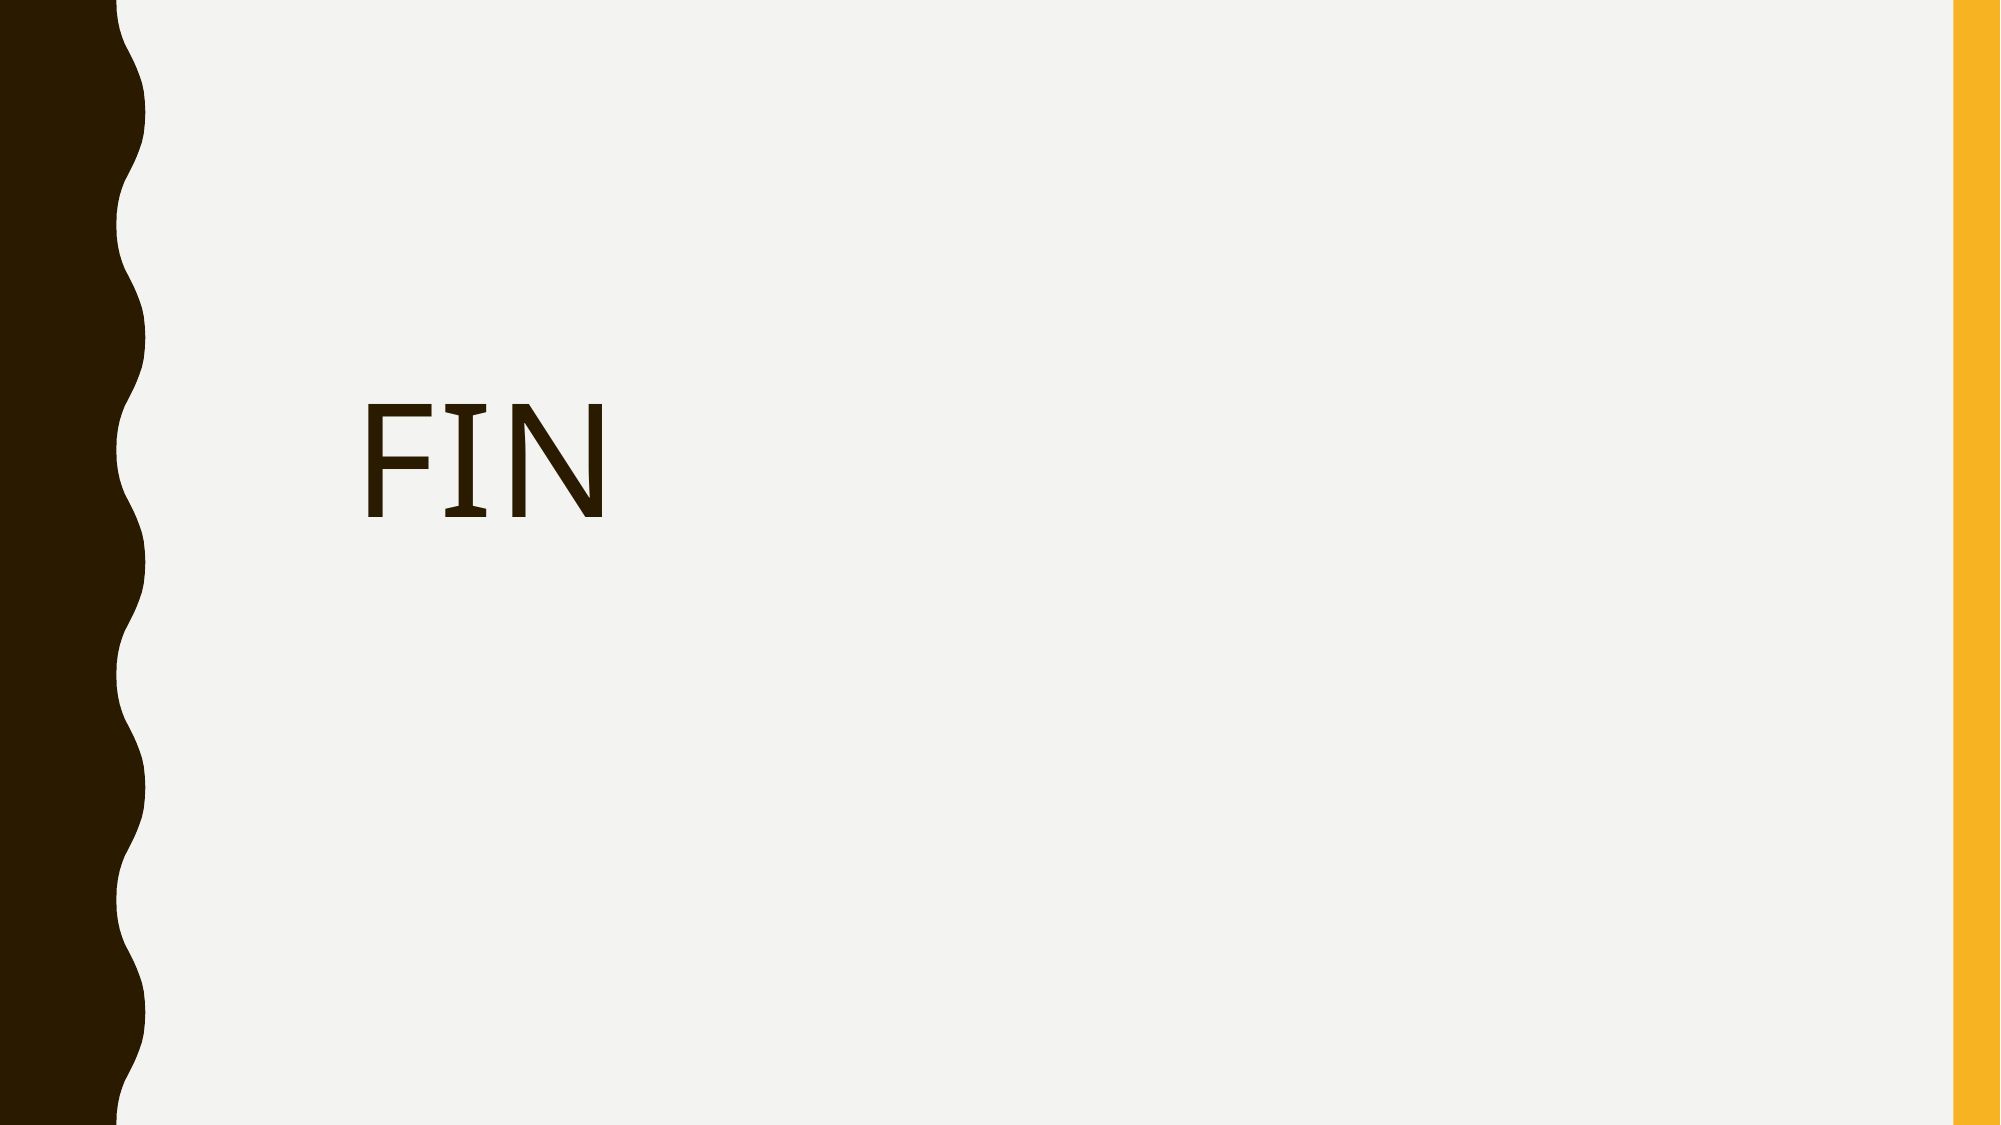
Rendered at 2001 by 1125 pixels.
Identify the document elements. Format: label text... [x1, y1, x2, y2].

title FIN [338, 373, 1689, 561]
